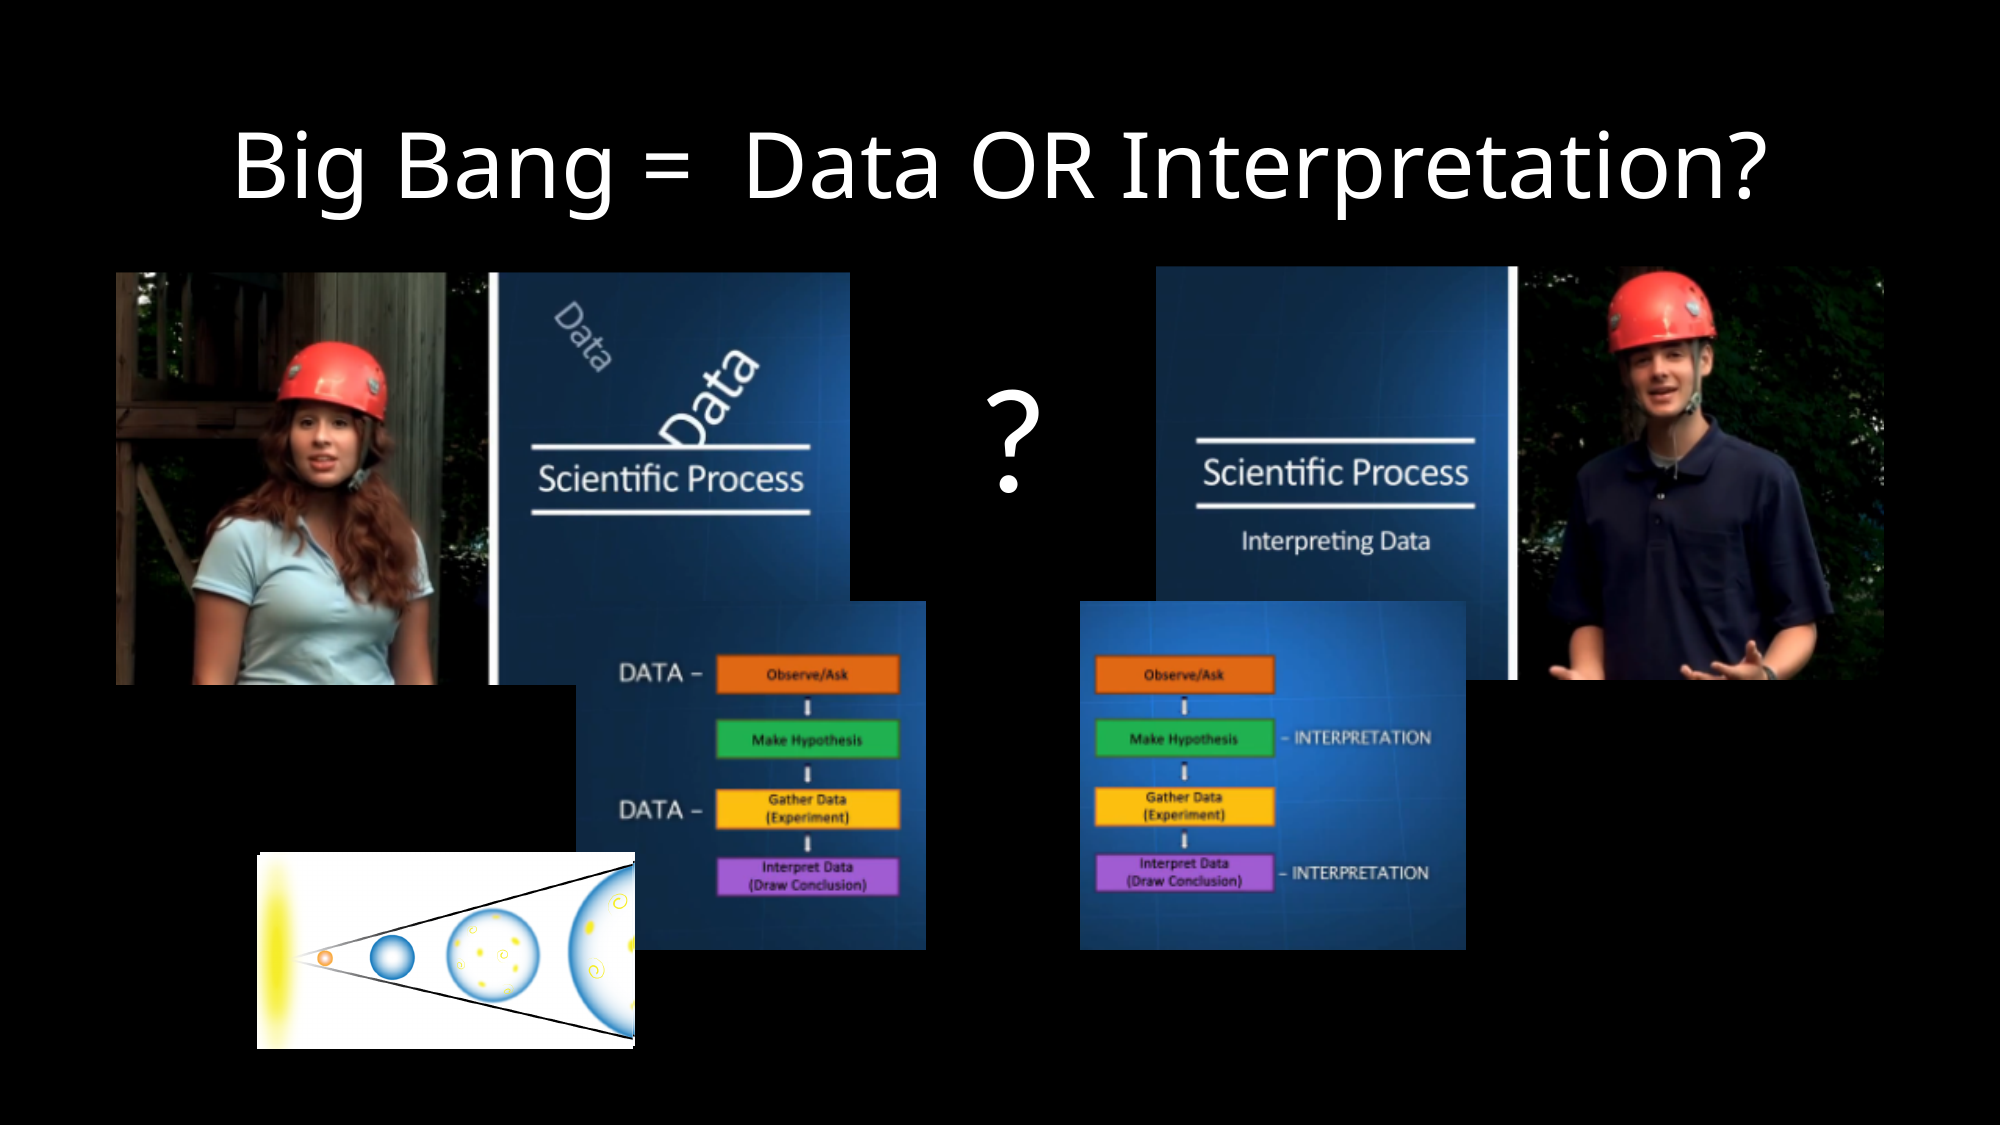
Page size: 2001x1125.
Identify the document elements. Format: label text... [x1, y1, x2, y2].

picture [1080, 265, 1884, 950]
title Big Bang = Data OR Interpretation? [137, 59, 1863, 278]
picture [116, 268, 926, 1049]
text_box ? [932, 335, 1095, 530]
